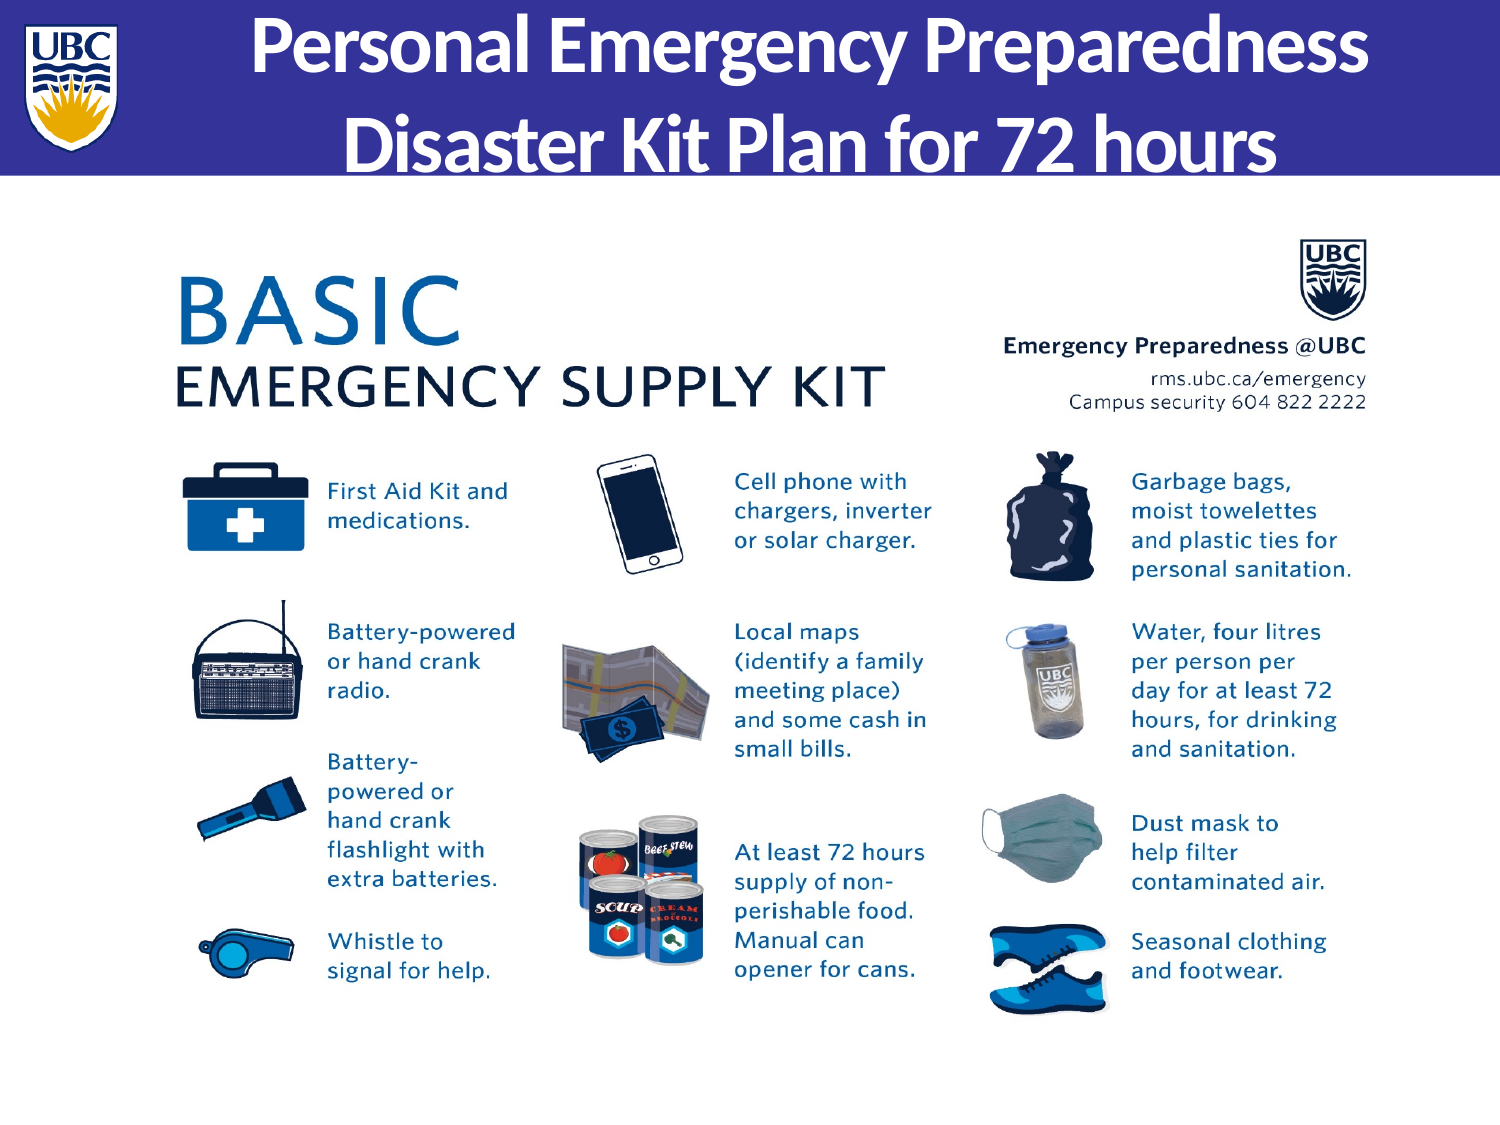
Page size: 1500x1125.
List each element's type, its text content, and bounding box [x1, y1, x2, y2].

title Personal Emergency Preparedness Disaster Kit Plan for 72 hours [135, 0, 1486, 183]
picture [114, 204, 1424, 1048]
picture [23, 24, 118, 153]
